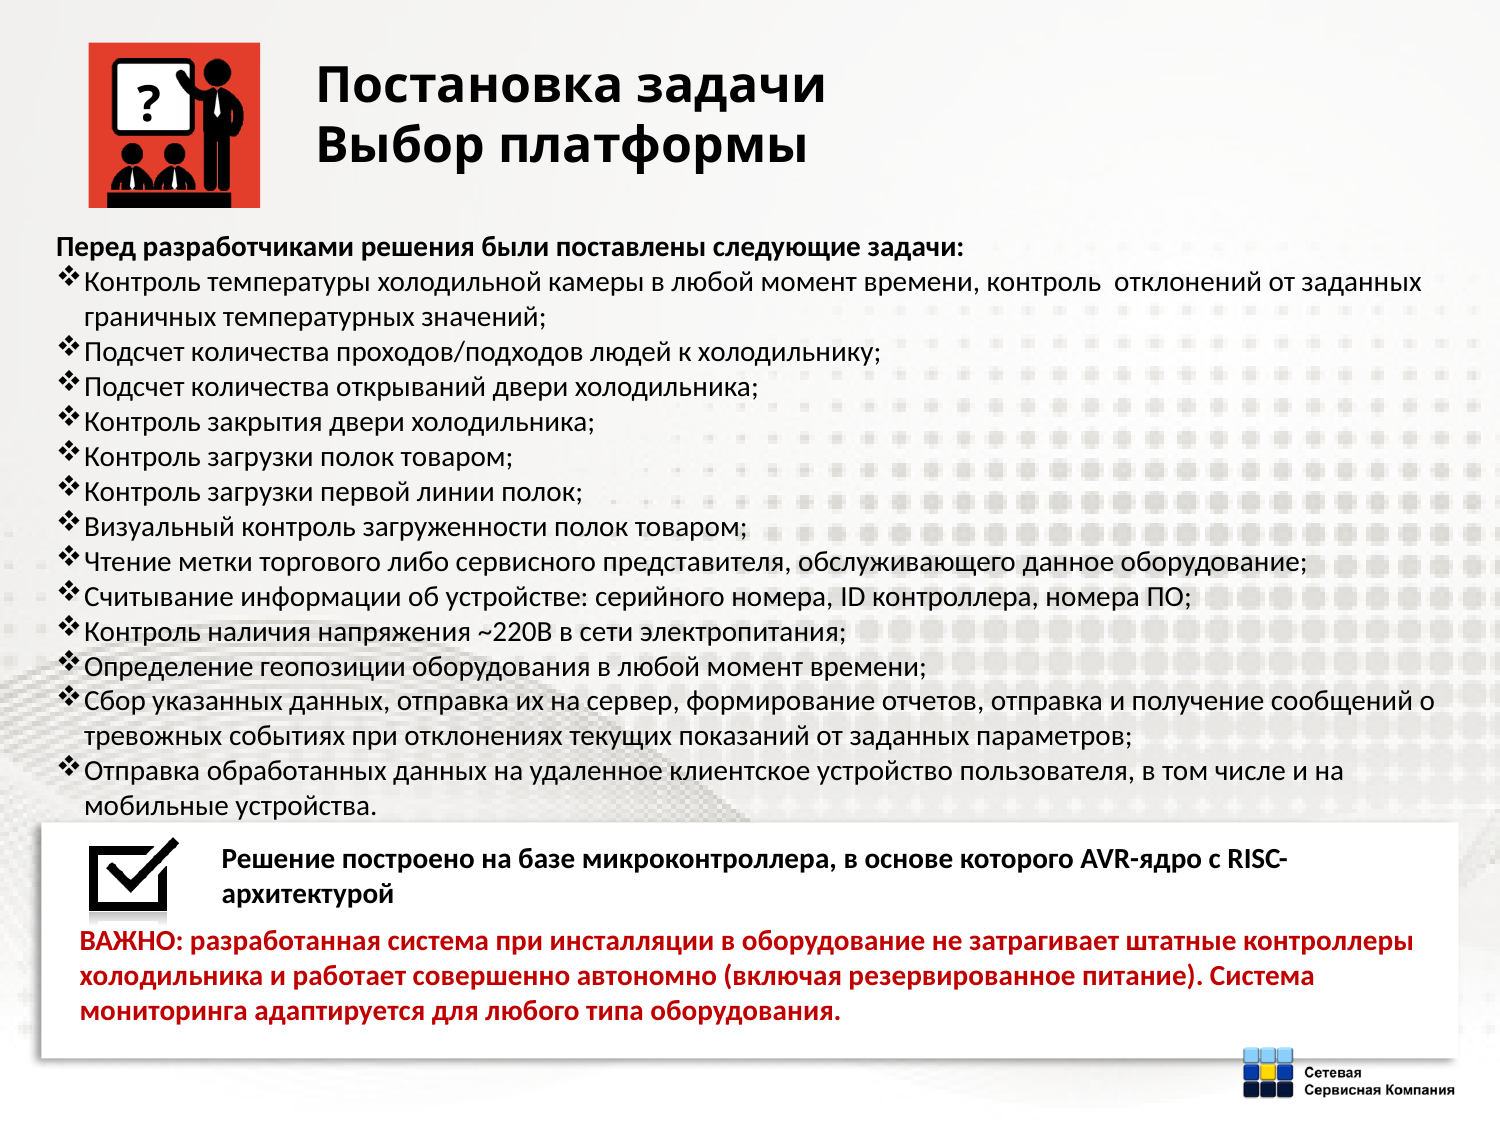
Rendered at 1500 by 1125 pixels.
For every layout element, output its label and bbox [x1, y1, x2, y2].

picture [0, 0, 1500, 1125]
text_box [88, 42, 261, 209]
